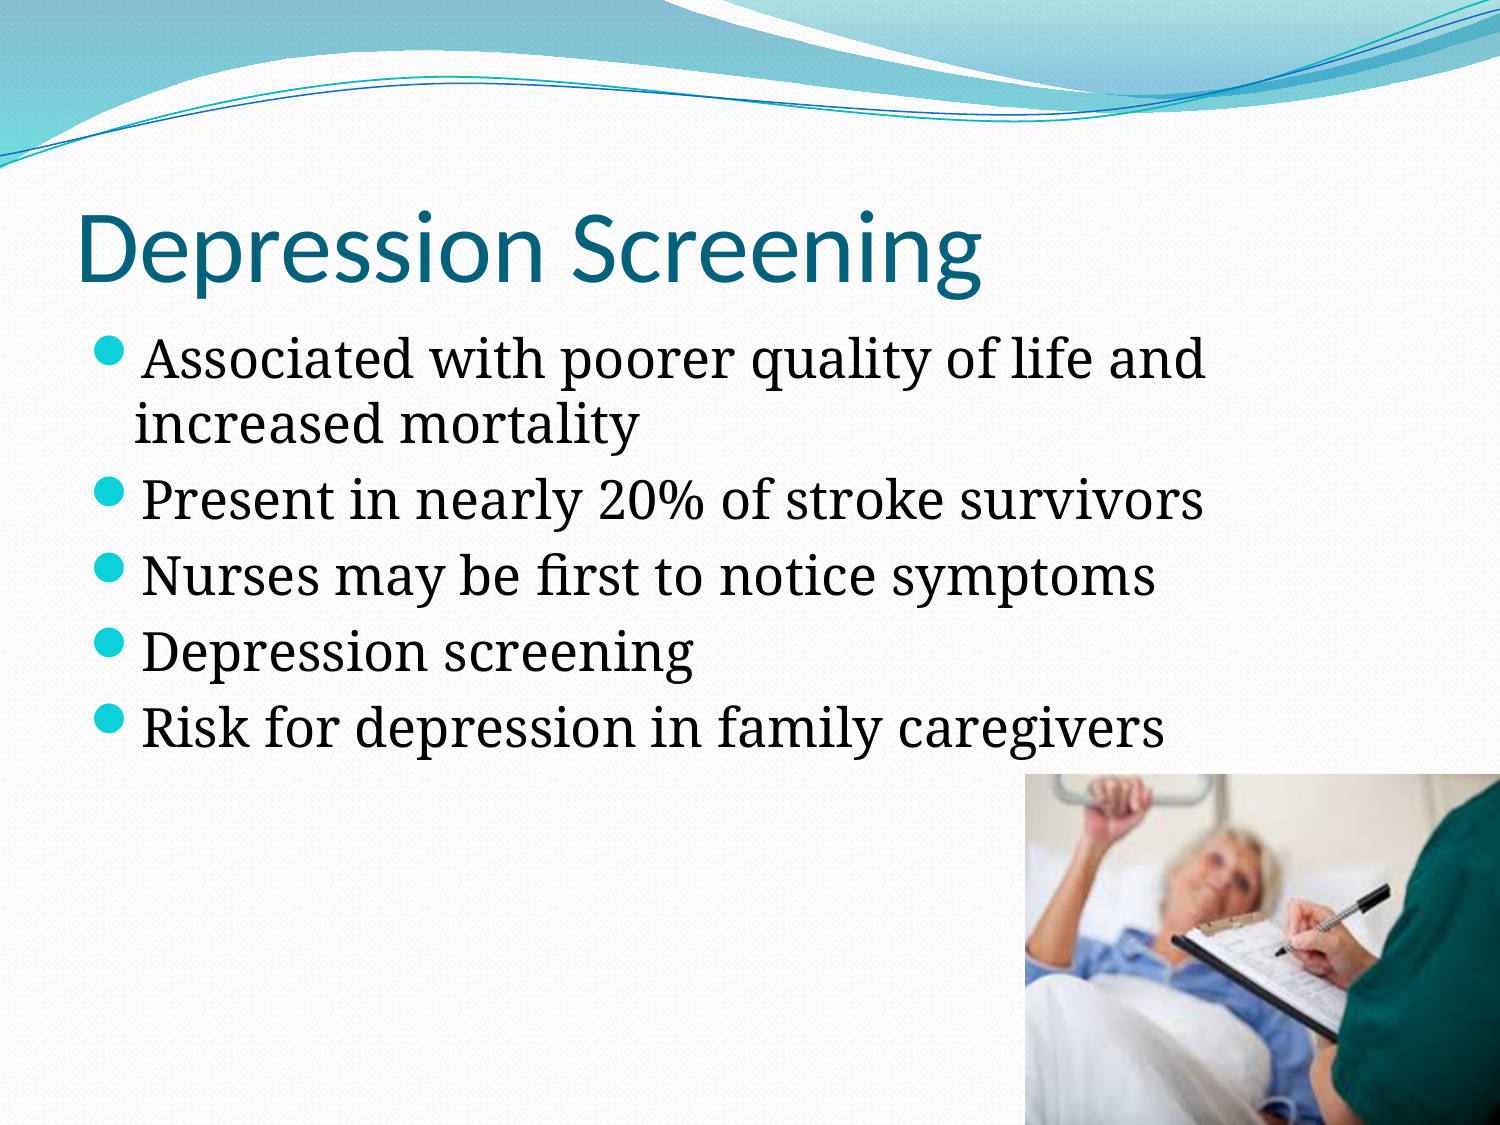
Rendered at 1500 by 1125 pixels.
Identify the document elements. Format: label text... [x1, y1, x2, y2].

title Depression Screening [75, 115, 1425, 303]
picture [1024, 774, 1500, 1125]
list Associated with poorer quality of life and increased mortality Present in nearly 20% of stroke survivors Nurses may be first to notice symptoms Depression screening Risk for depression in family caregivers [75, 317, 1425, 1038]
